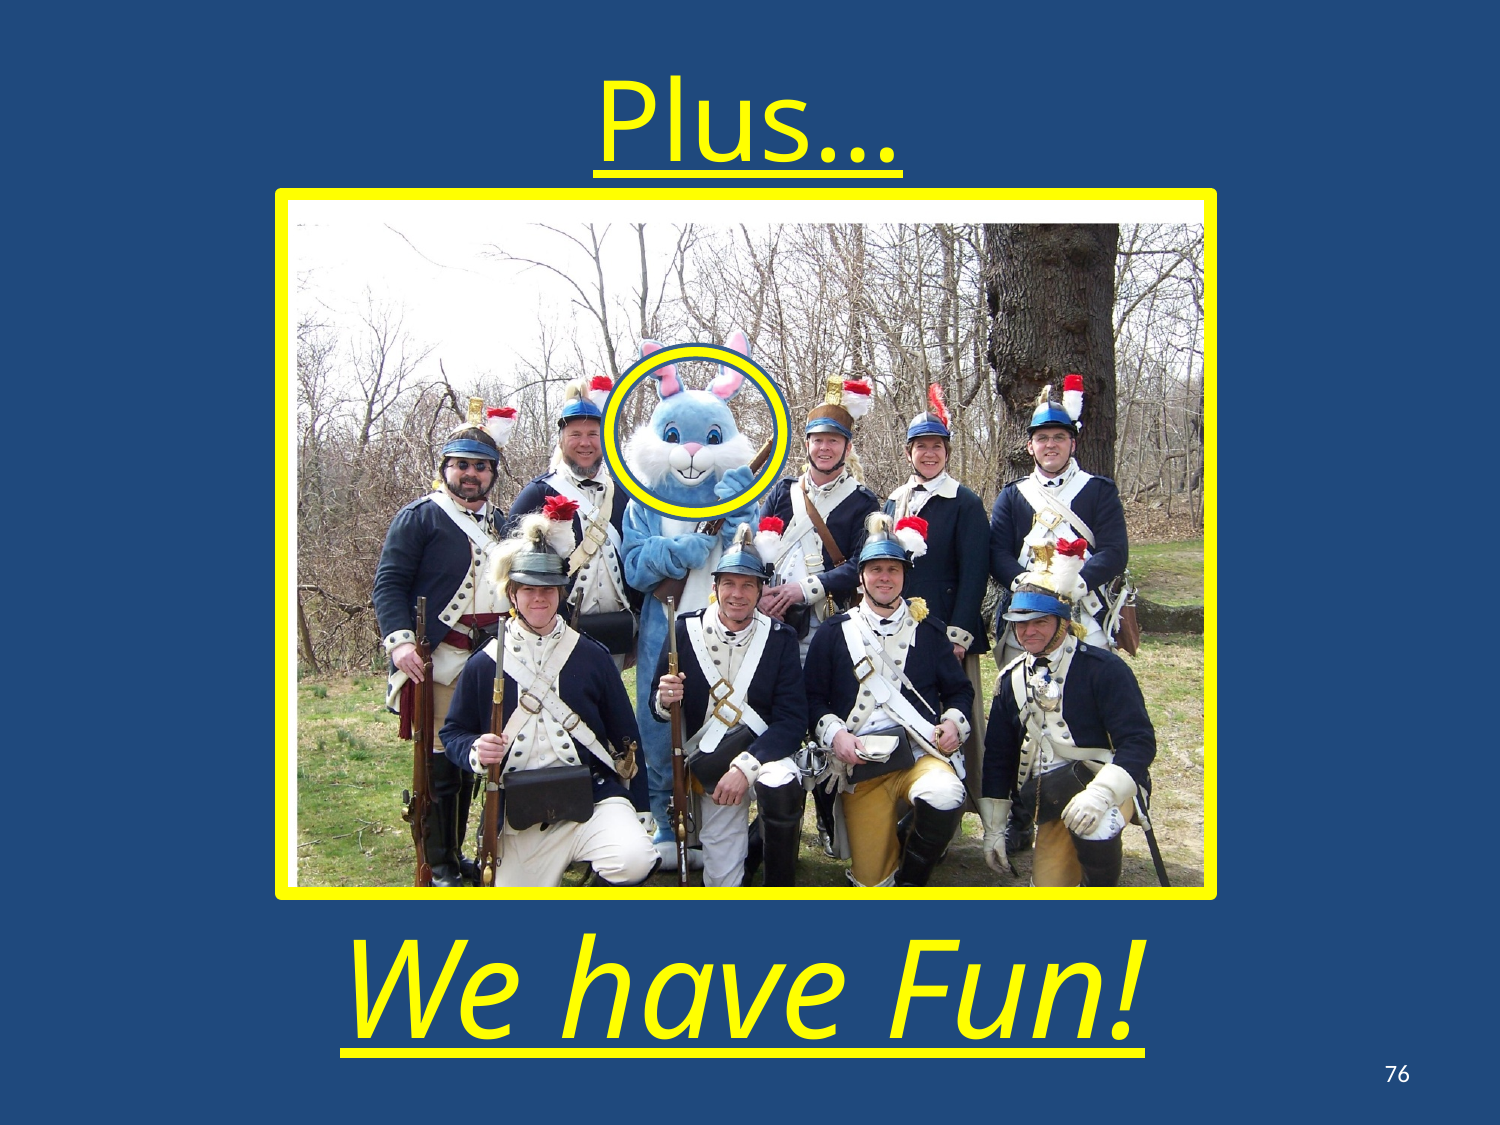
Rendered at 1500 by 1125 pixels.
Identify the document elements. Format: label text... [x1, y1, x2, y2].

picture [287, 199, 1205, 888]
text_box We have Fun! [324, 897, 1161, 1073]
slide_number 76 [1074, 1042, 1425, 1103]
text_box Plus… [578, 41, 918, 192]
